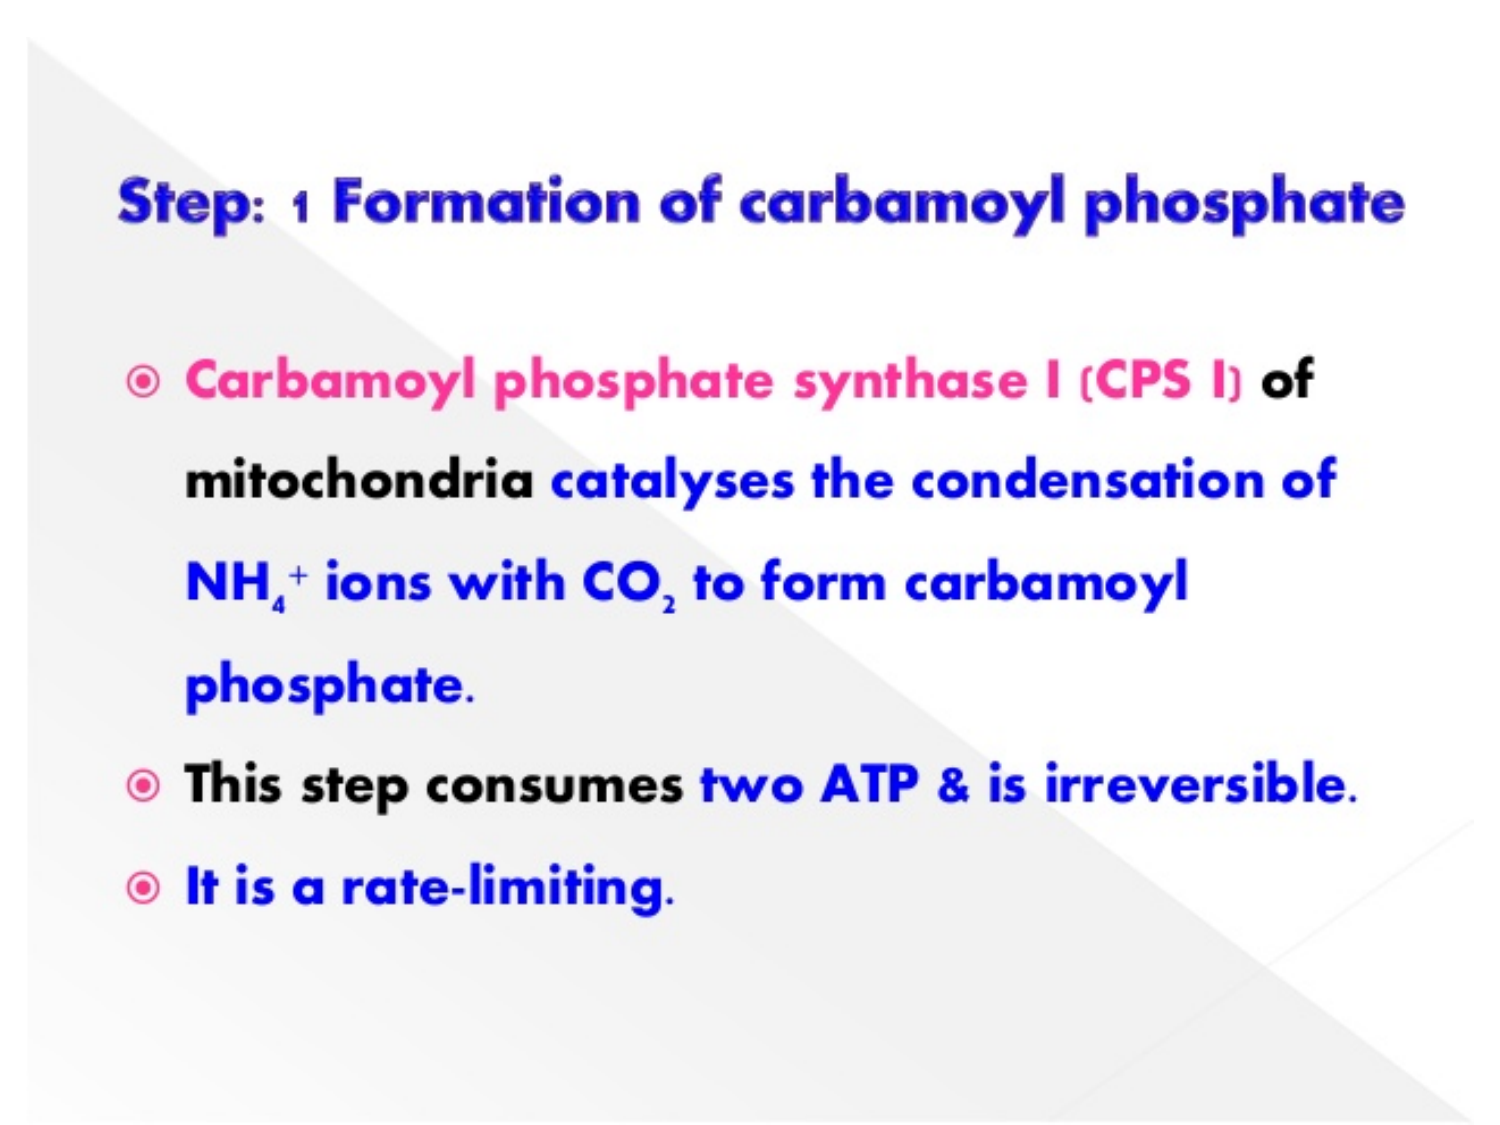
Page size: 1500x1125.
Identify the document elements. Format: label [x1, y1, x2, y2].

list [25, 37, 1475, 1125]
